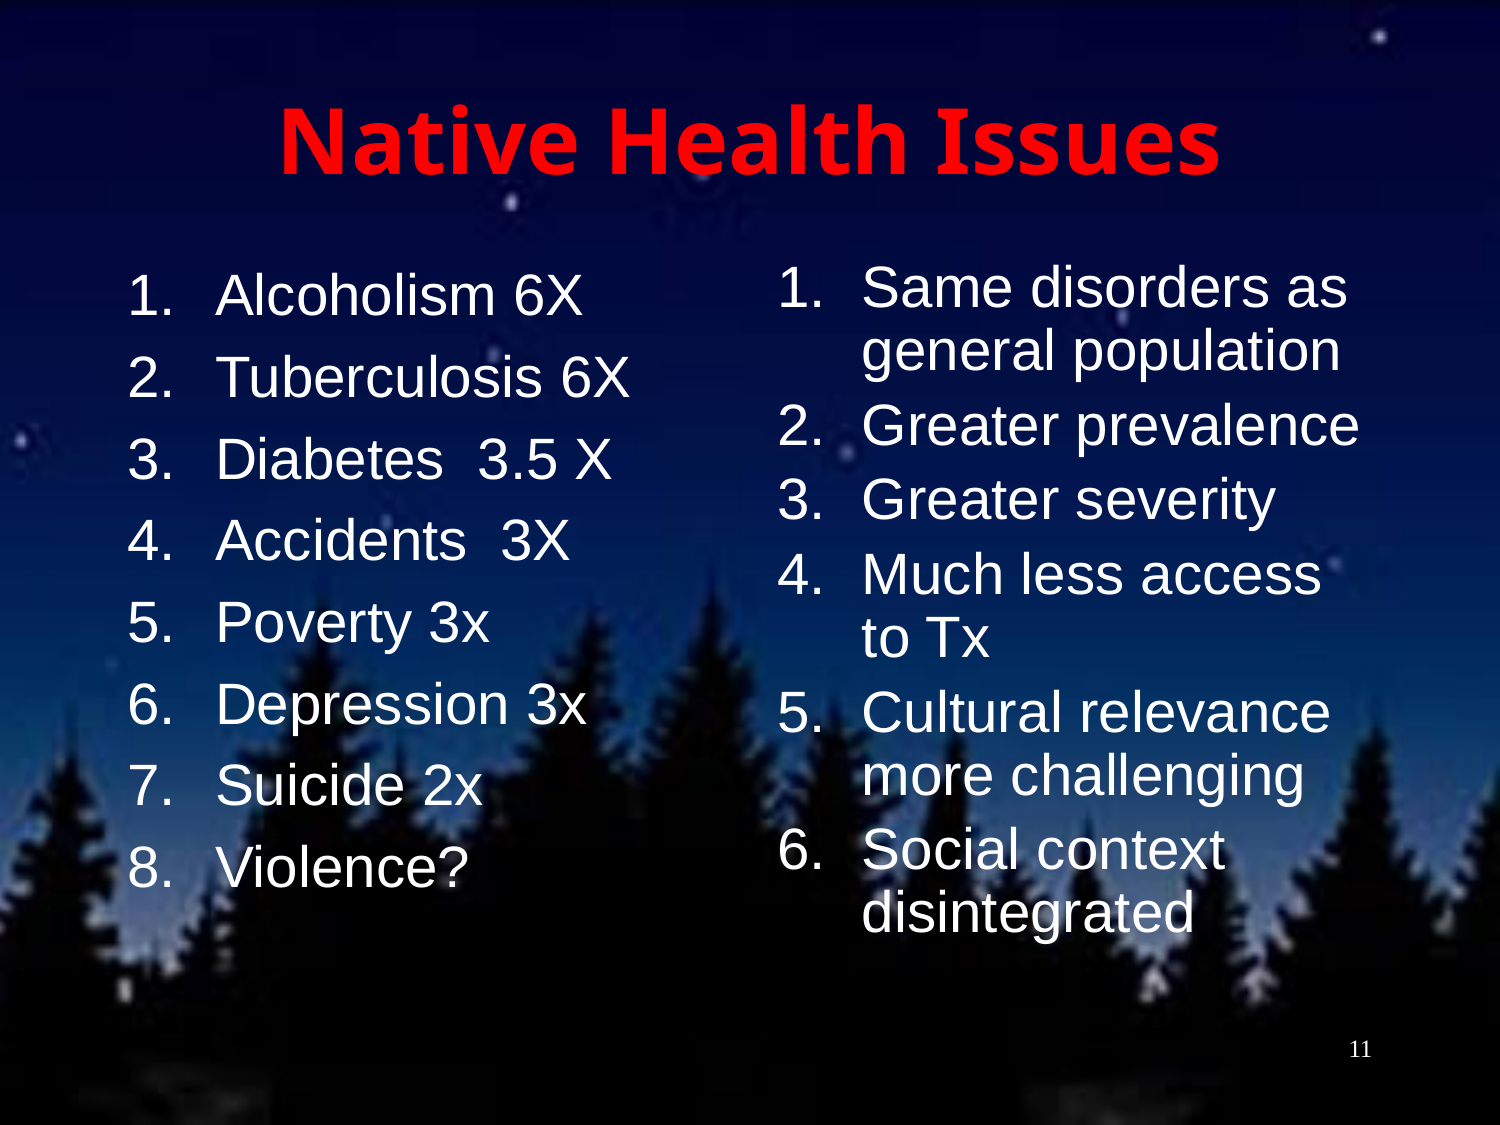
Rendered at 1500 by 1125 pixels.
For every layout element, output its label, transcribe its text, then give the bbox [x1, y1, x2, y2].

slide_number 11 [1074, 1024, 1388, 1101]
list Alcoholism 6X Tuberculosis 6X Diabetes 3.5 X Accidents 3X Poverty 3x Depression 3x Suicide 2x Violence? [112, 249, 738, 1001]
list Same disorders as general population Greater prevalence Greater severity Much less access to Tx Cultural relevance more challenging Social context disintegrated [762, 249, 1401, 1001]
title Native Health Issues [112, 37, 1388, 238]
picture [0, 0, 1500, 1125]
